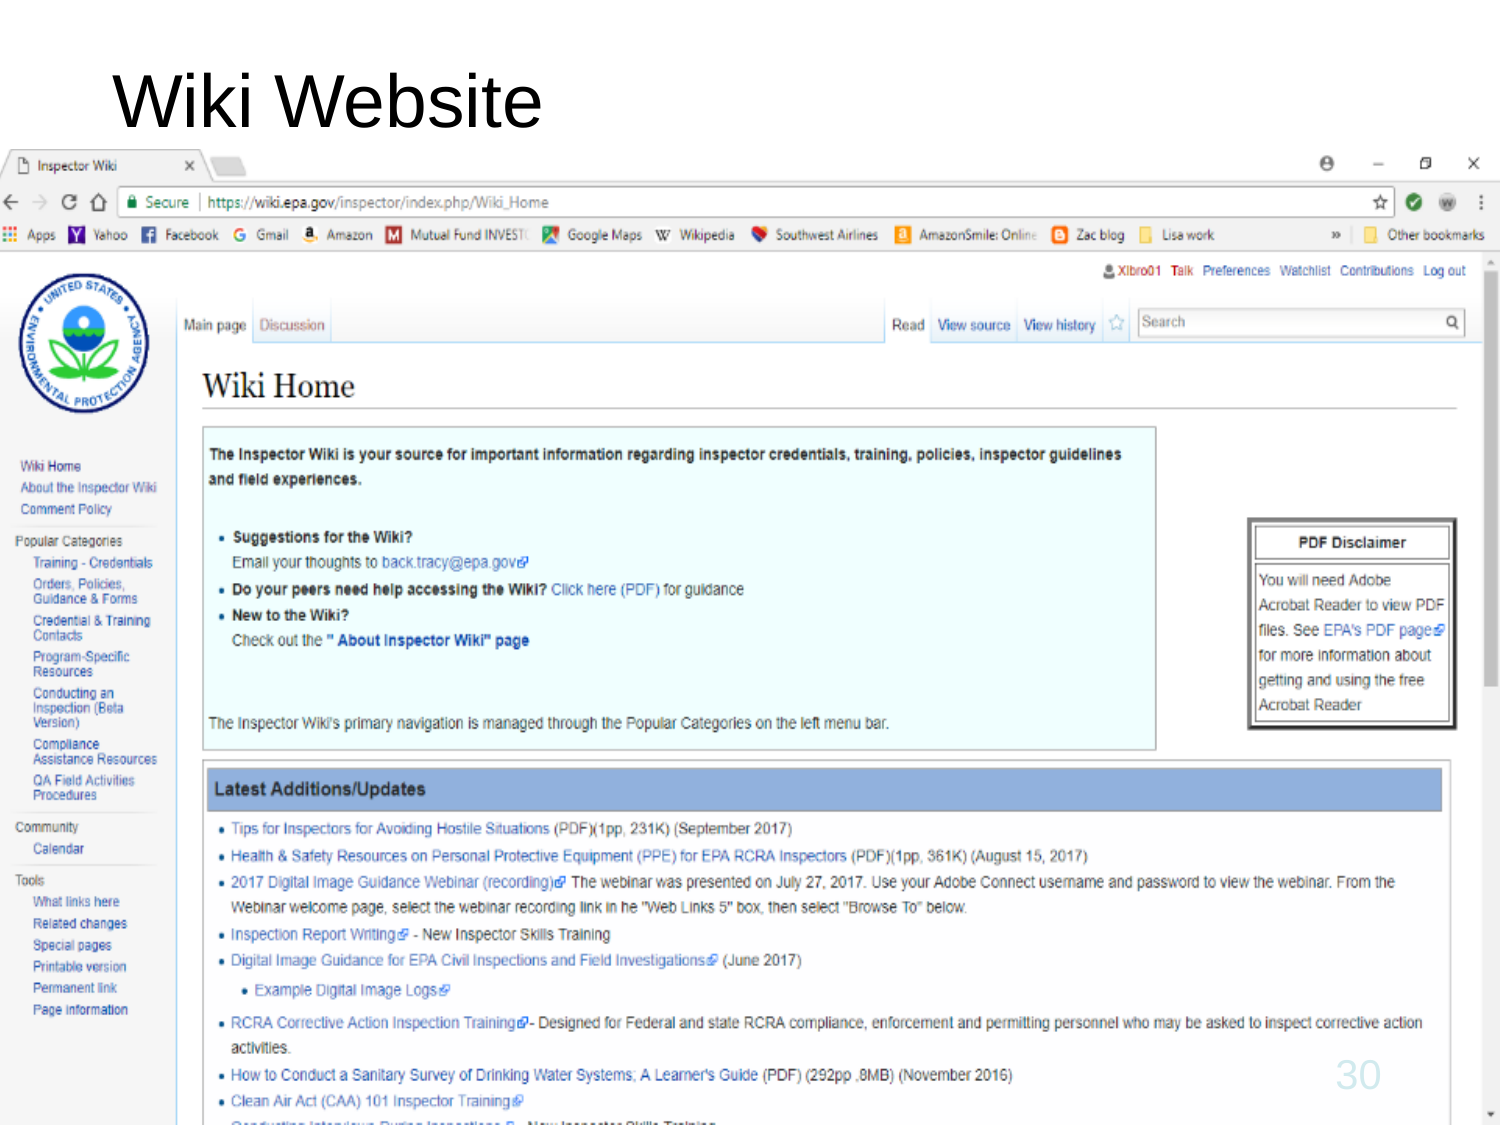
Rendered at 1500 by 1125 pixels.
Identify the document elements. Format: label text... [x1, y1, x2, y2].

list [0, 149, 1500, 1125]
title Wiki Website [97, 37, 1391, 88]
